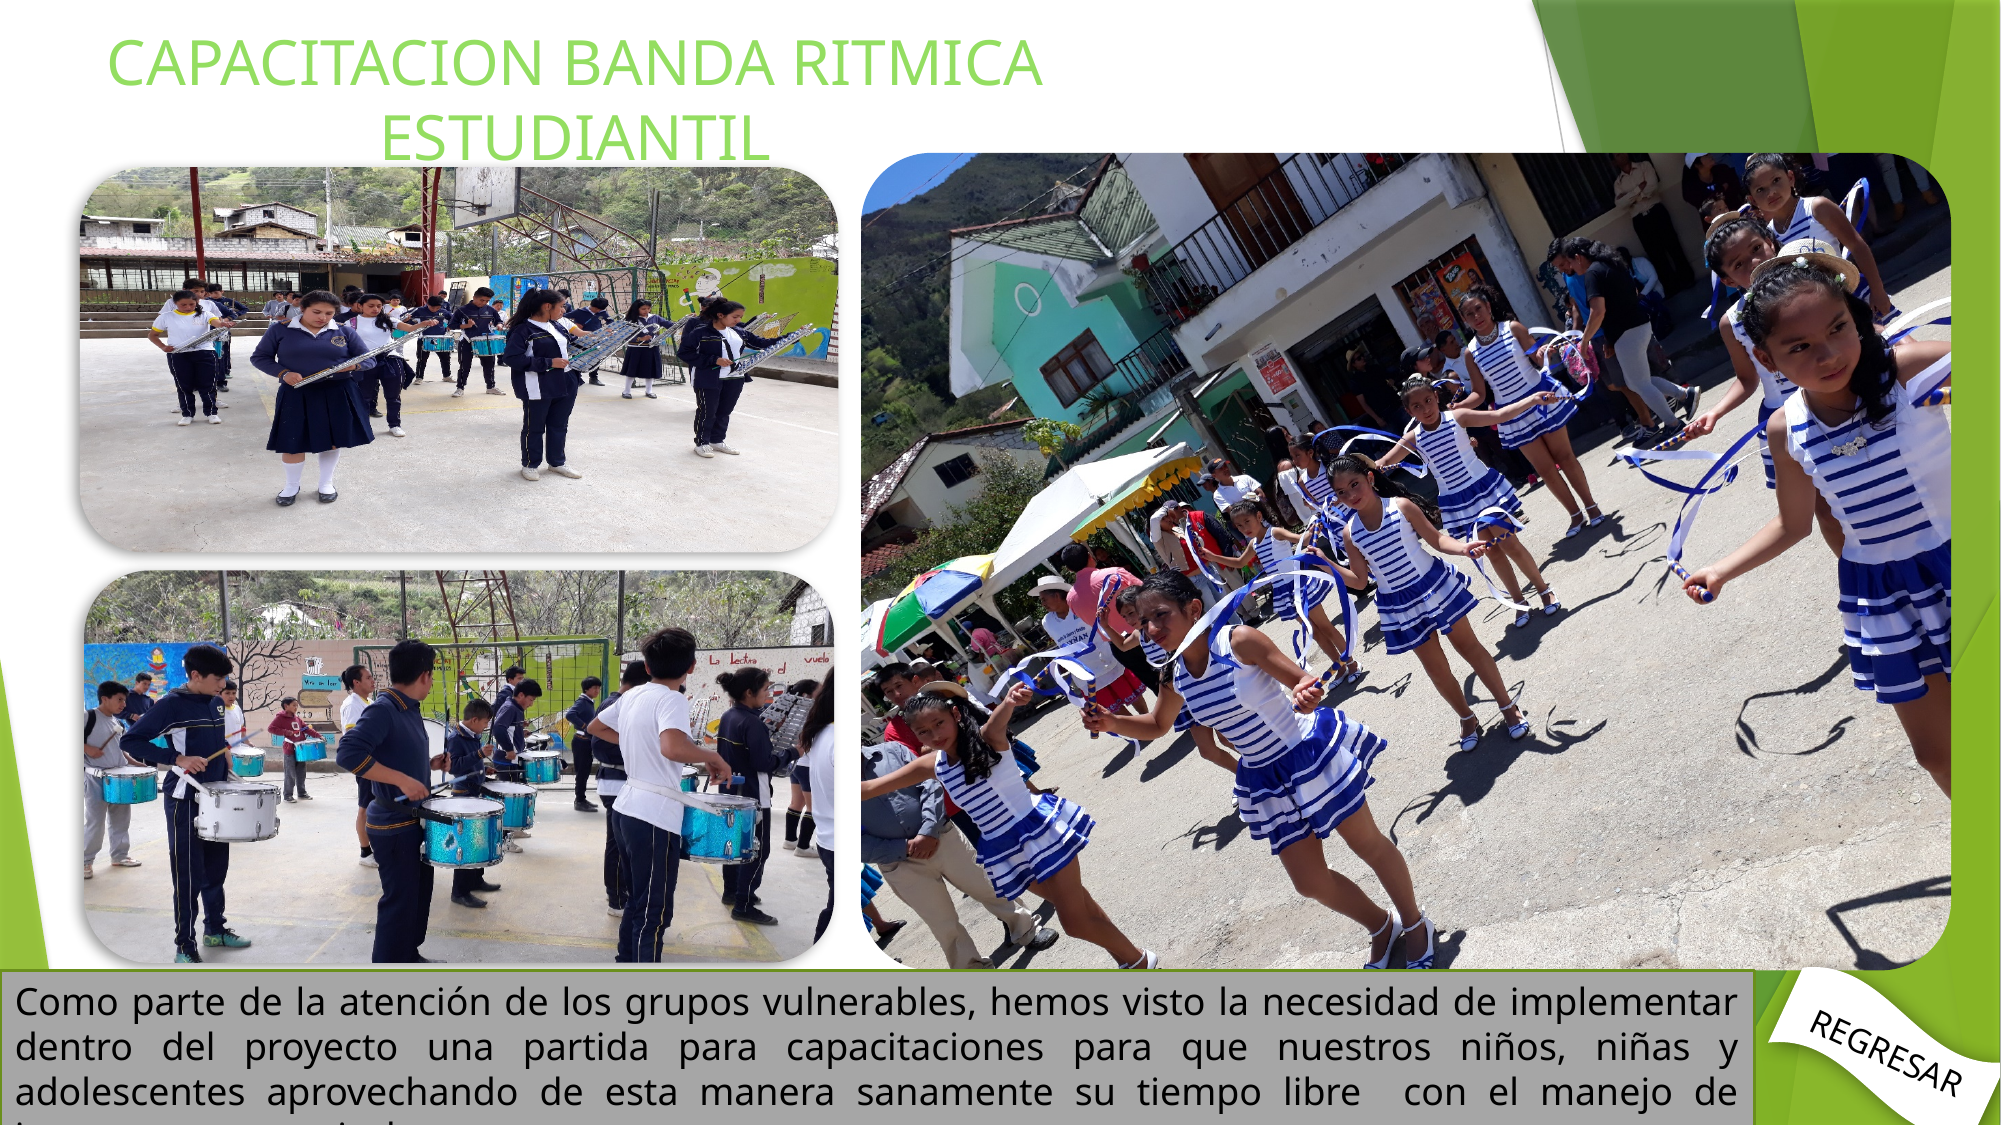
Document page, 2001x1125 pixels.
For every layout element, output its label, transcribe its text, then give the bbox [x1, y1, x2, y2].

text_box REGRESAR [1766, 980, 2000, 1125]
text_box CAPACITACION BANDA RITMICA ESTUDIANTIL [0, 15, 1185, 181]
text_box Como parte de la atención de los grupos vulnerables, hemos visto la necesidad de implementar dentro del proyecto una partida para capacitaciones para que nuestros niños, niñas y adolescentes aprovechando de esta manera sanamente su tiempo libre con el manejo de instrumentos musicales. [0, 969, 1756, 1125]
picture [860, 152, 1952, 971]
picture [83, 569, 835, 964]
picture [79, 166, 839, 553]
